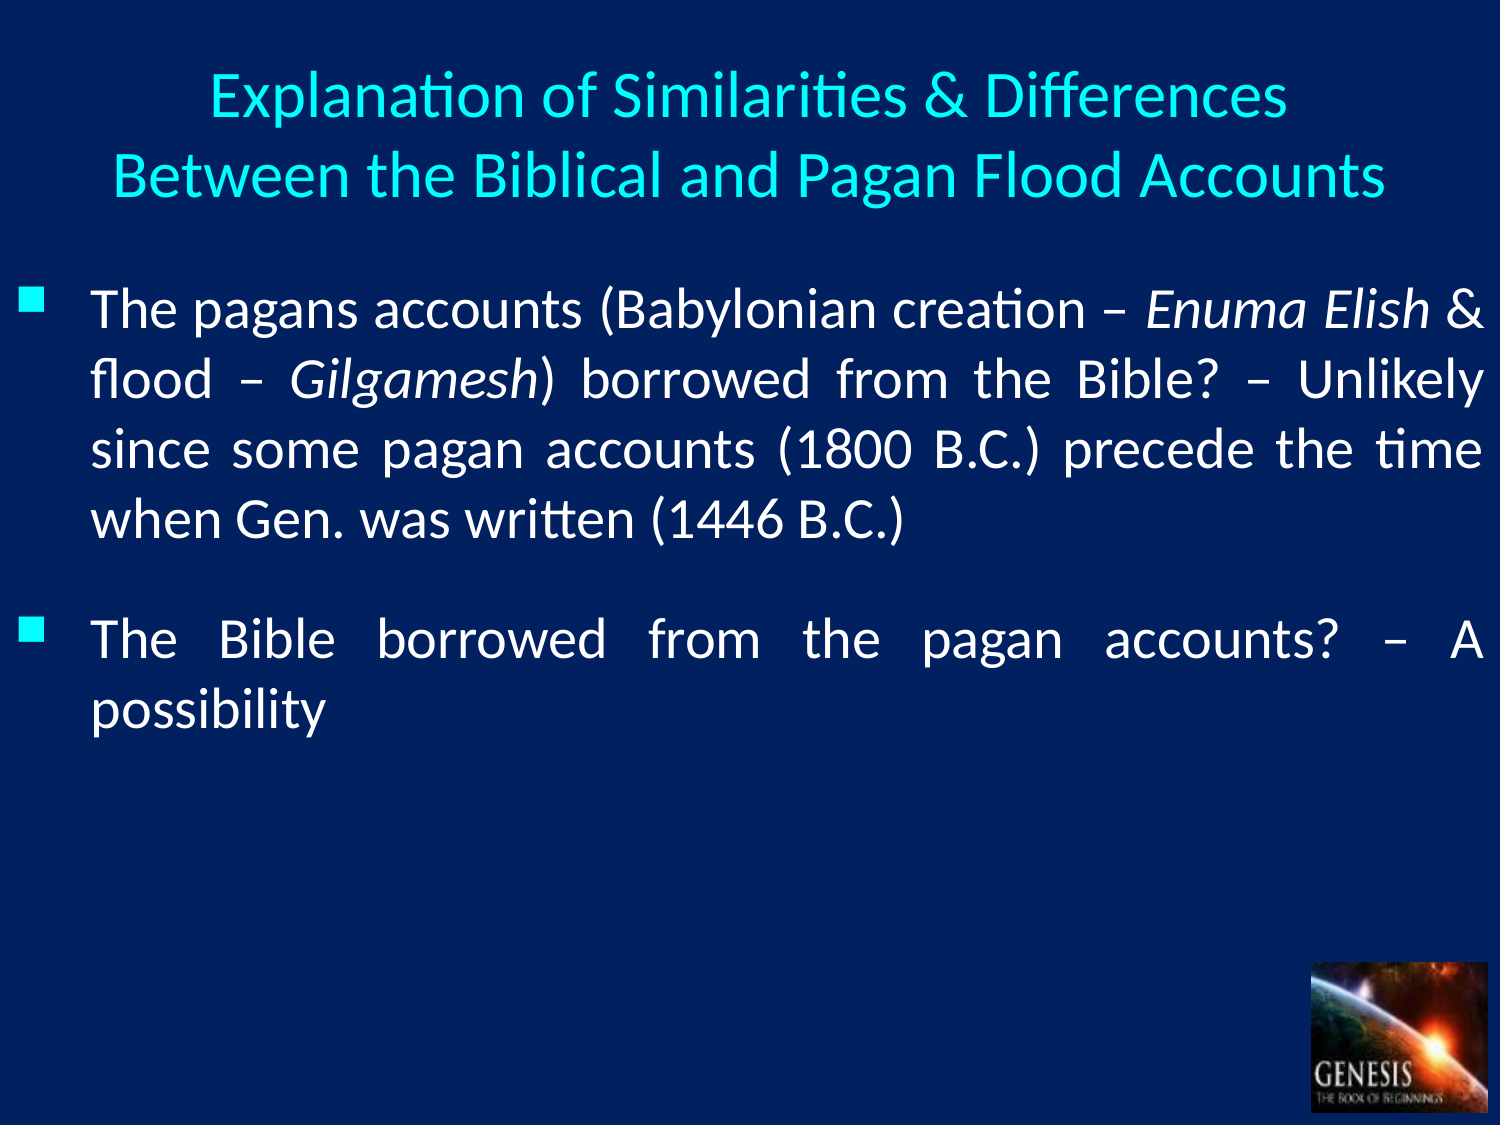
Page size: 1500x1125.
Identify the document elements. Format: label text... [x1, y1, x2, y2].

title Explanation of Similarities & Differences Between the Biblical and Pagan Flood Accounts [87, 37, 1413, 225]
picture [1310, 962, 1488, 1113]
list The pagans accounts (Babylonian creation – Enuma Elish & flood – Gilgamesh) borrowed from the Bible? – Unlikely since some pagan accounts (1800 B.C.) precede the time when Gen. was written (1446 B.C.) The Bible borrowed from the pagan accounts? – A possibility [0, 262, 1500, 876]
